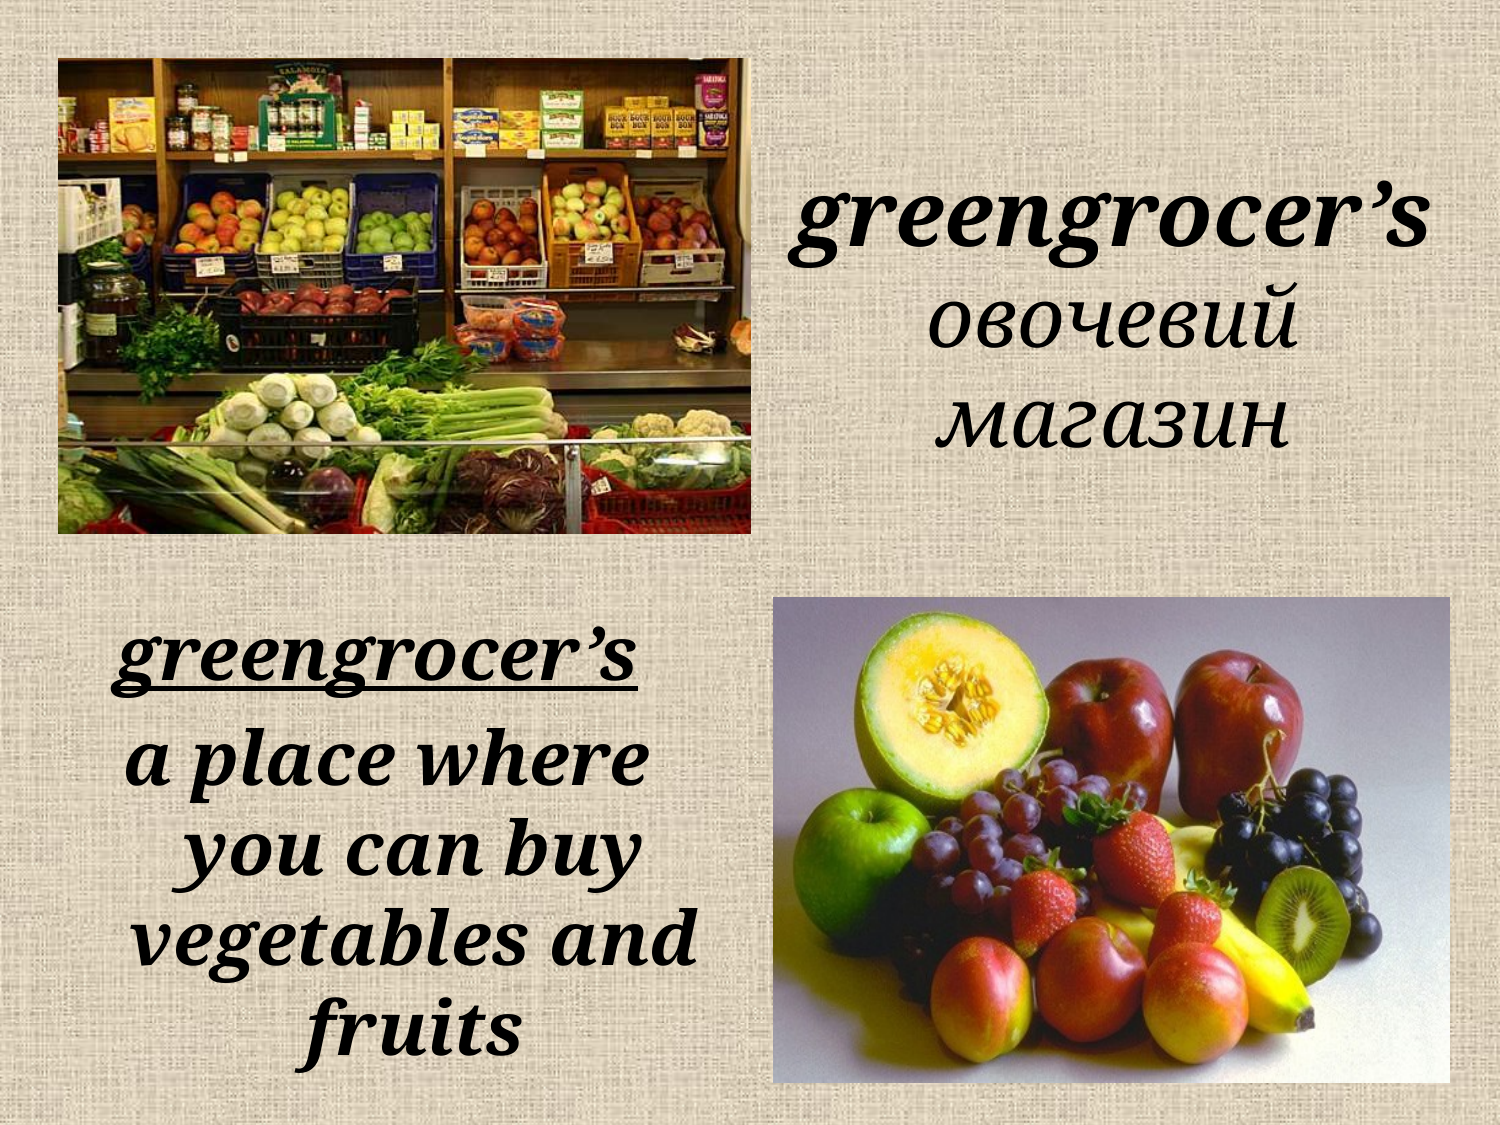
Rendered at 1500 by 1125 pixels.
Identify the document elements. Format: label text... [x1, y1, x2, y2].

list greengrocer’s a place where you can buy vegetables and fruits [35, 597, 739, 1102]
picture [0, 0, 1500, 1125]
title greengrocer’s овочевий магазин [761, 45, 1465, 575]
